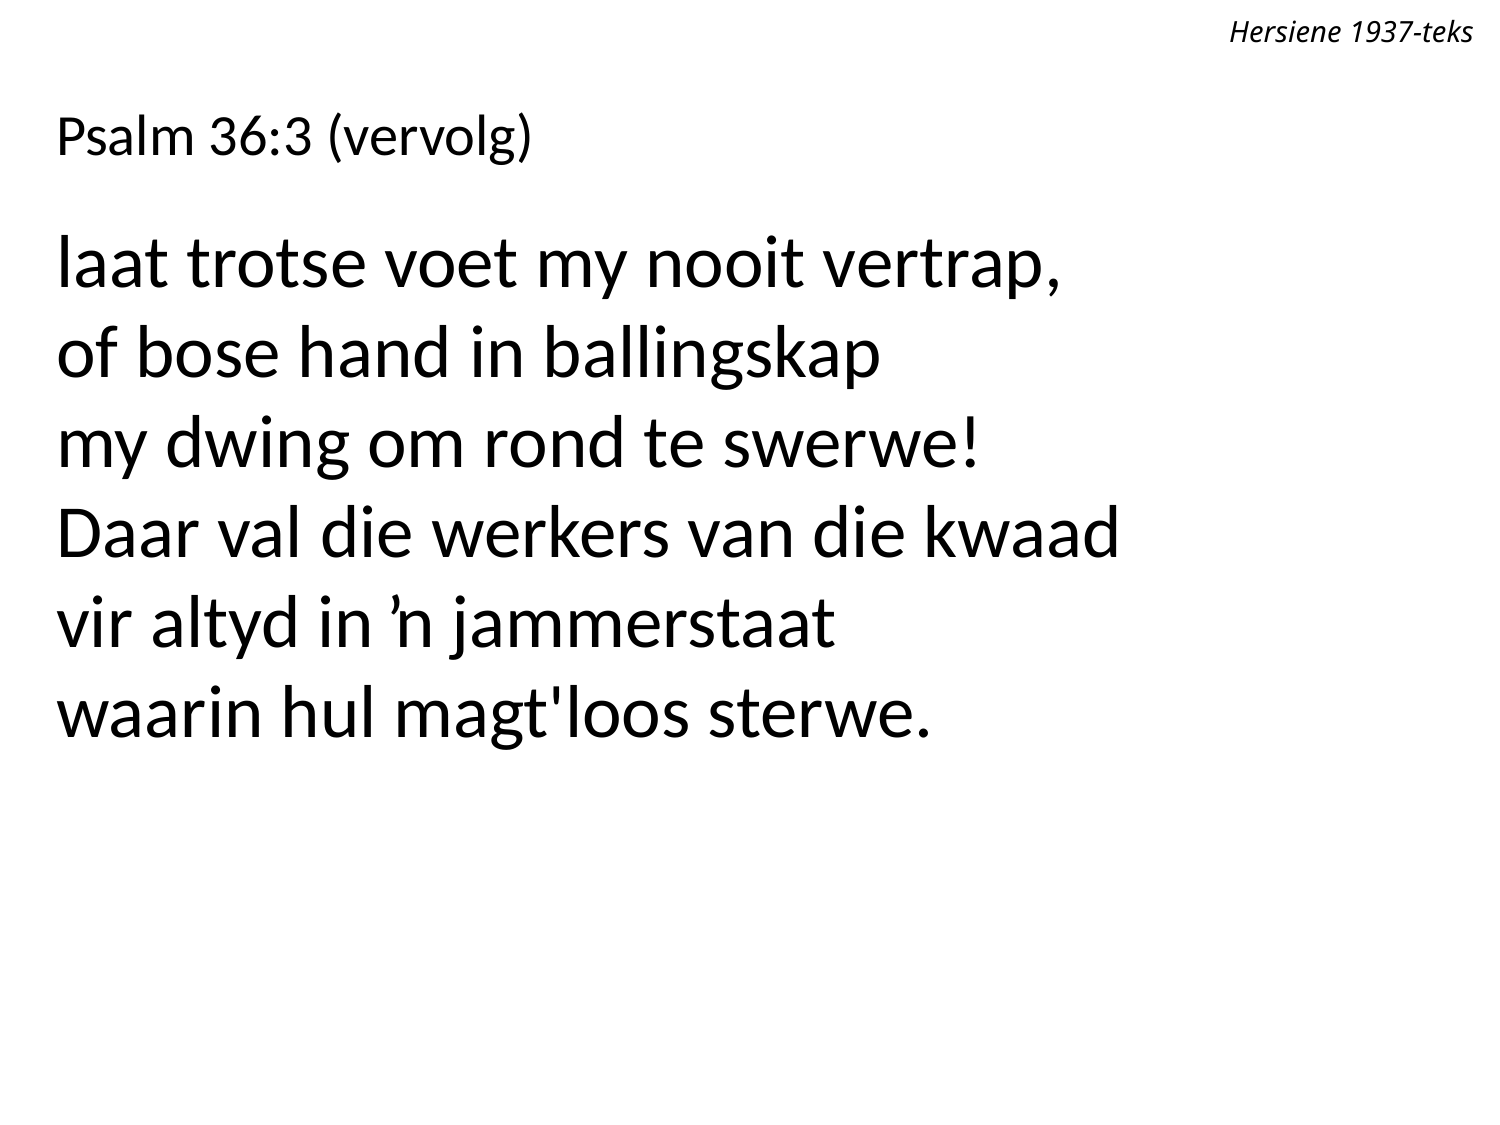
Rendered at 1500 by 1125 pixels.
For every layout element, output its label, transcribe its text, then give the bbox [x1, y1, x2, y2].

text_box Psalm 36:3 (vervolg) laat trotse voet my nooit vertrap, of bose hand in ballingskap my dwing om rond te swerwe! Daar val die werkers van die kwaad vir altyd in ŉ jammerstaat waarin hul magt'loos sterwe. [41, 90, 1400, 760]
text_box Hersiene 1937-teks [1214, 5, 1489, 56]
